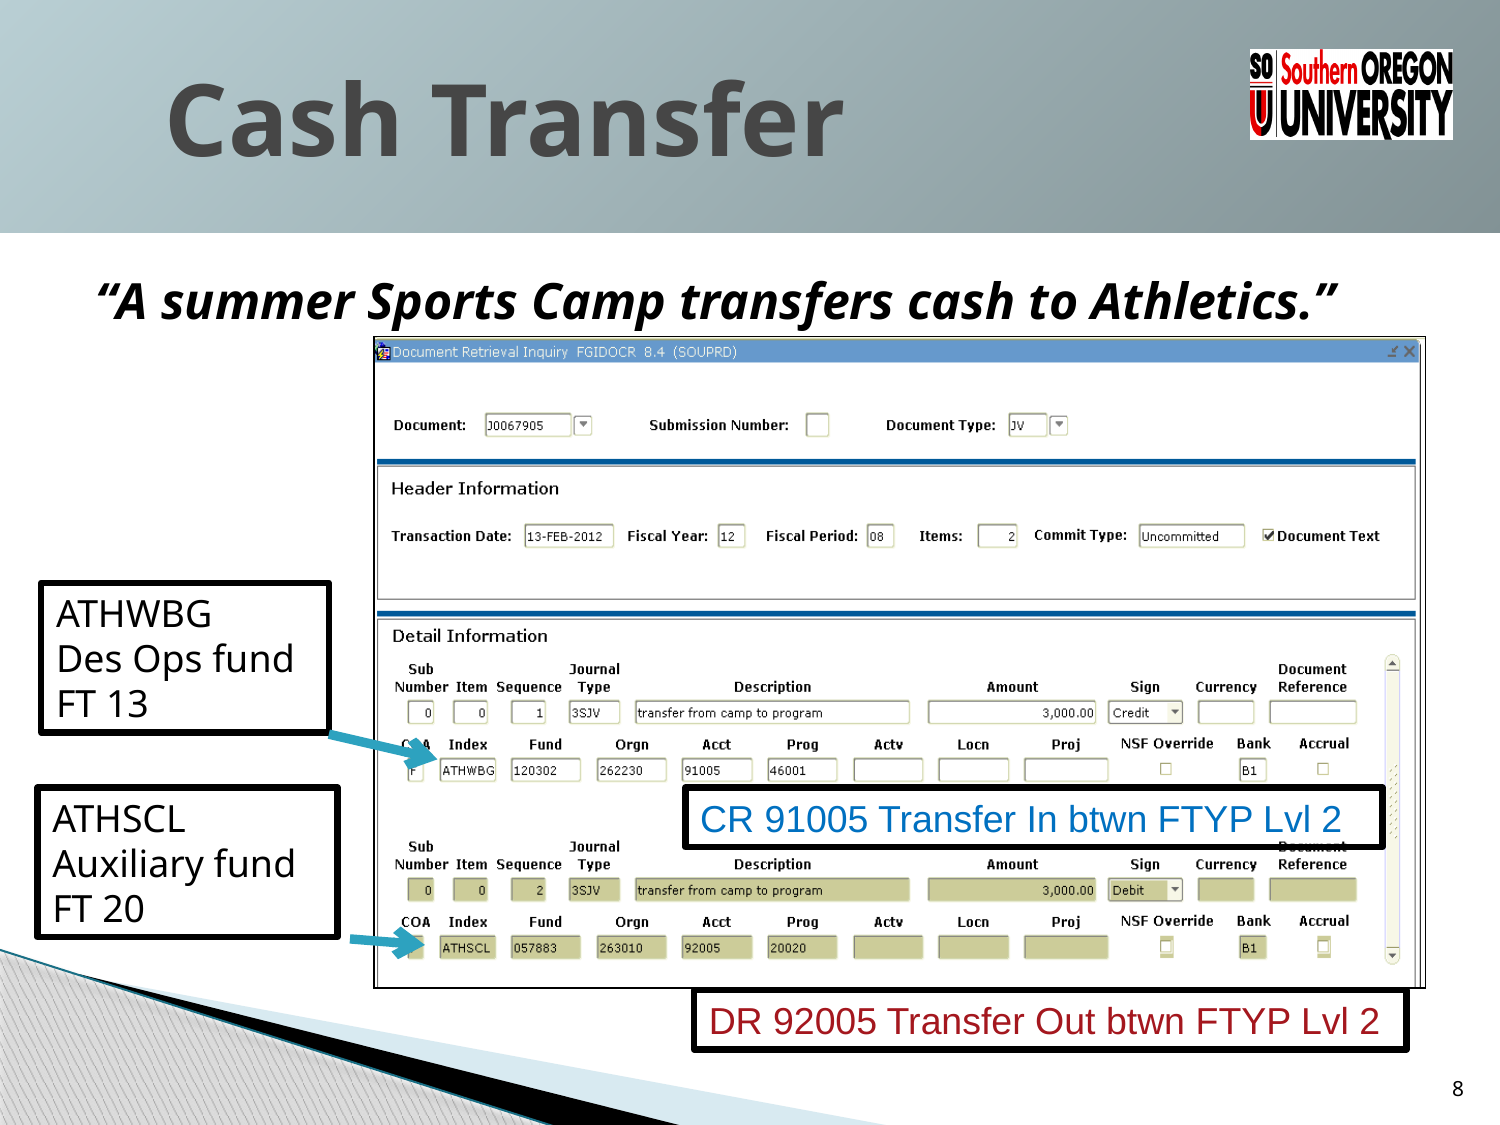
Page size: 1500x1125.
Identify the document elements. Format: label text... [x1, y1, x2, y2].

text_box “A summer Sports Camp transfers cash to Athletics.” [62, 261, 1413, 337]
text_box DR 92005 Transfer Out btwn FTYP Lvl 2 [694, 999, 1407, 1050]
title Cash Transfer [0, 0, 1500, 233]
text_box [349, 938, 426, 946]
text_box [328, 733, 438, 760]
text_box ATHSCL Auxiliary fund FT 20 [37, 787, 338, 938]
text_box ATHWBG Des Ops fund FT 13 [41, 582, 329, 733]
slide_number 8 [1418, 1051, 1479, 1112]
picture [1249, 49, 1453, 141]
picture [374, 337, 1426, 988]
